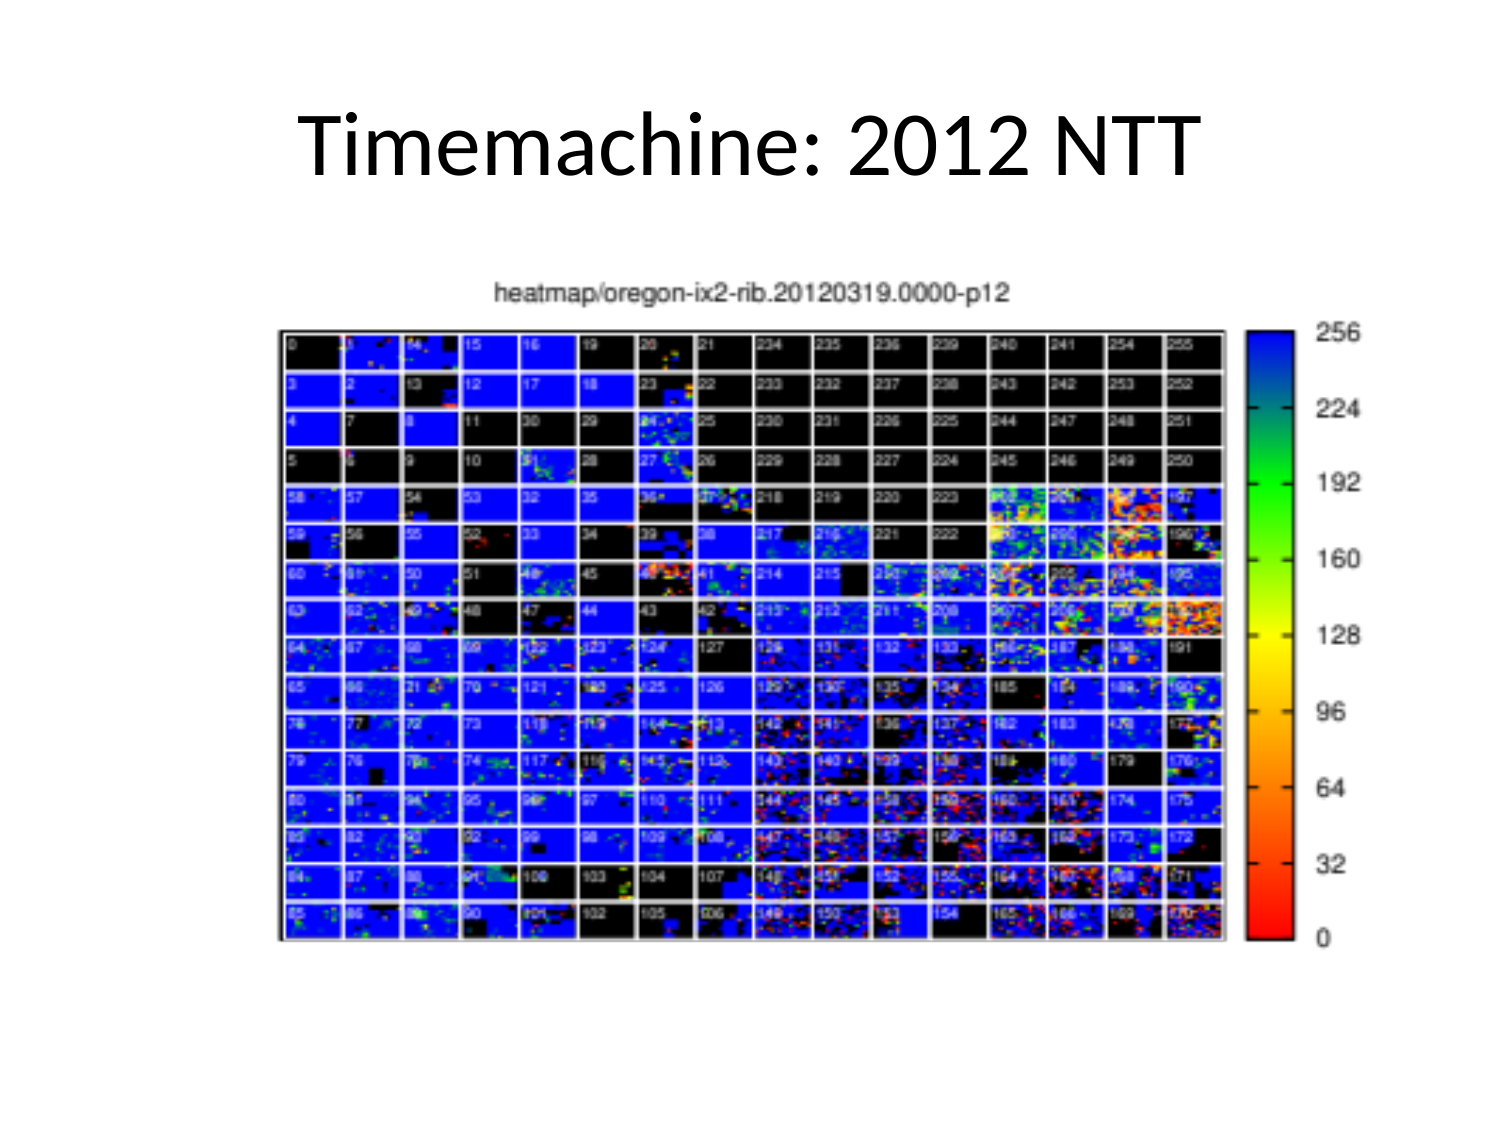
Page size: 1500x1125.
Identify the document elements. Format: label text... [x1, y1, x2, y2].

title Timemachine: 2012 NTT [75, 45, 1425, 233]
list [74, 262, 1426, 1006]
